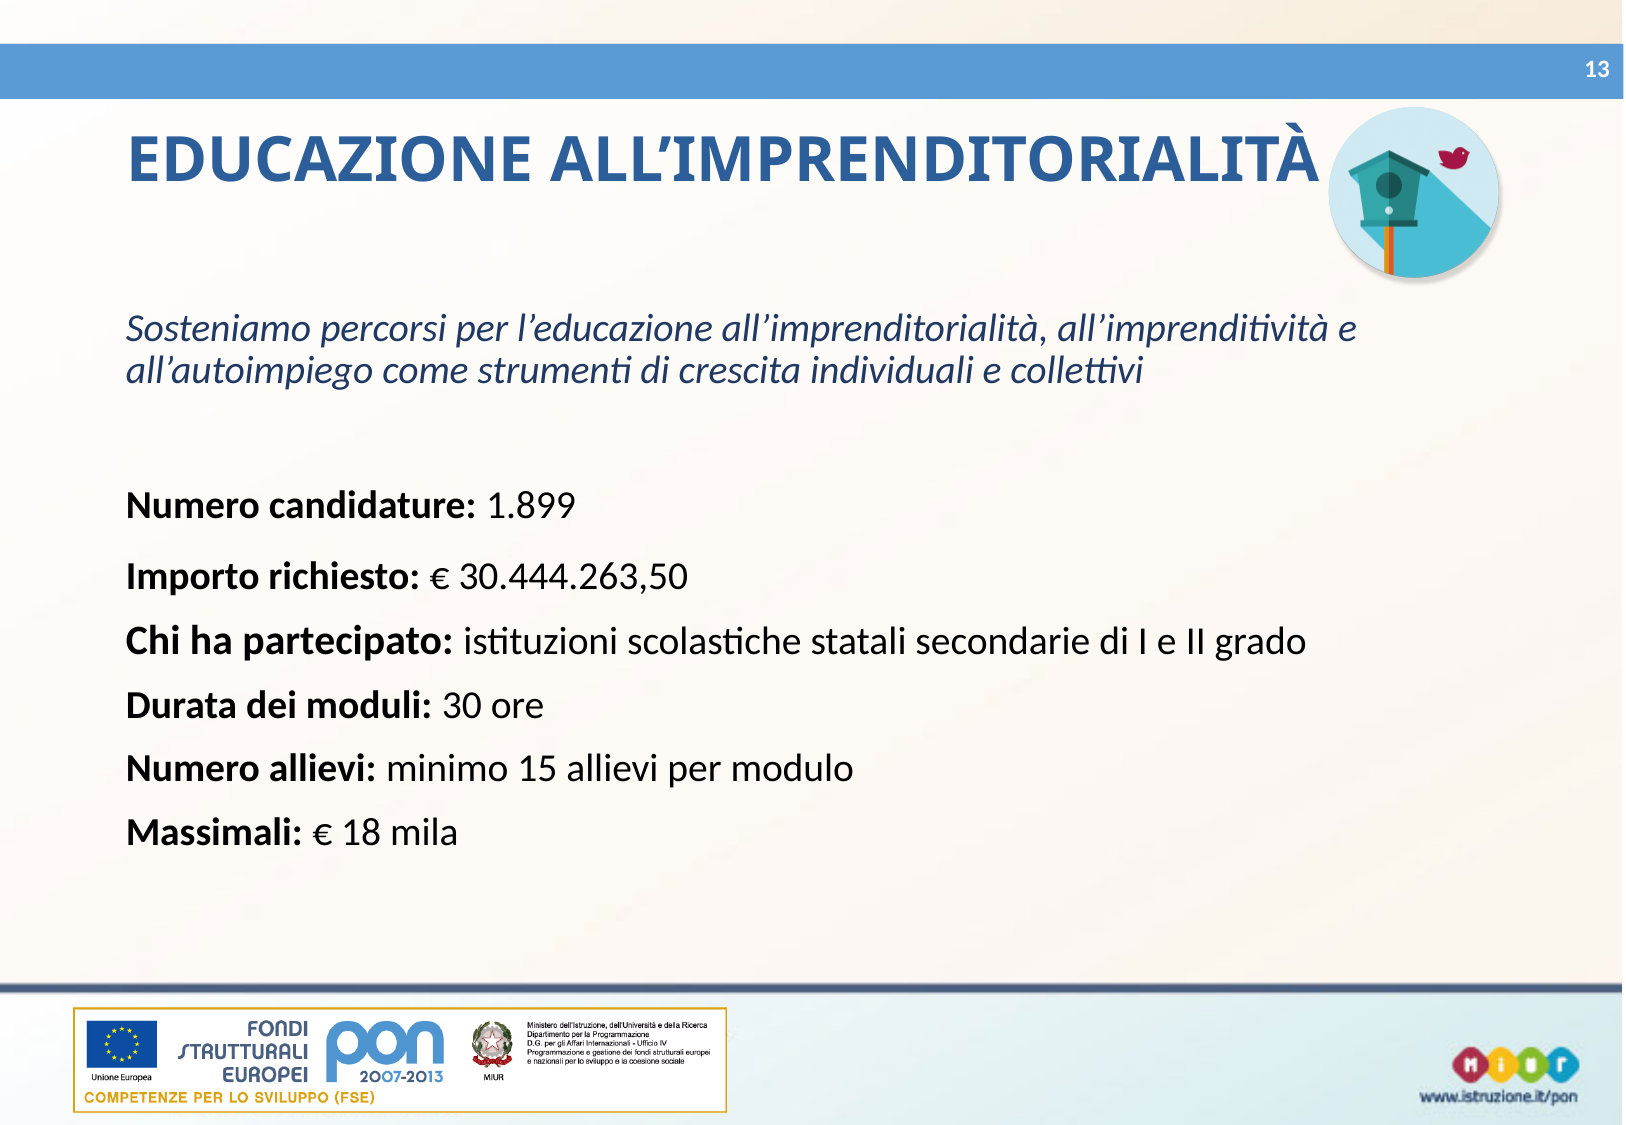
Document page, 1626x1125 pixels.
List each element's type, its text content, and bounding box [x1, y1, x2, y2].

picture [0, 99, 1622, 1125]
title EDUCAZIONE ALL’IMPRENDITORIALITÀ [111, 108, 1313, 215]
slide_number 13 [1259, 37, 1625, 98]
title EDUCAZIONE ALL’IMPRENDITORIALITÀ [1508, 108, 1514, 215]
list Sosteniamo percorsi per l’educazione all’imprenditorialità, all’imprenditività e all’autoimpiego come strumenti di crescita individuali e collettivi Numero candidature: 1.899 Importo richiesto: € 30.444.263,50 Chi ha partecipato: istituzioni scolastiche statali secondarie di I e II grado Durata dei moduli: 30 ore Numero allievi: minimo 15 allievi per modulo Massimali: € 18 mila [110, 299, 1513, 950]
picture [0, 0, 1622, 44]
